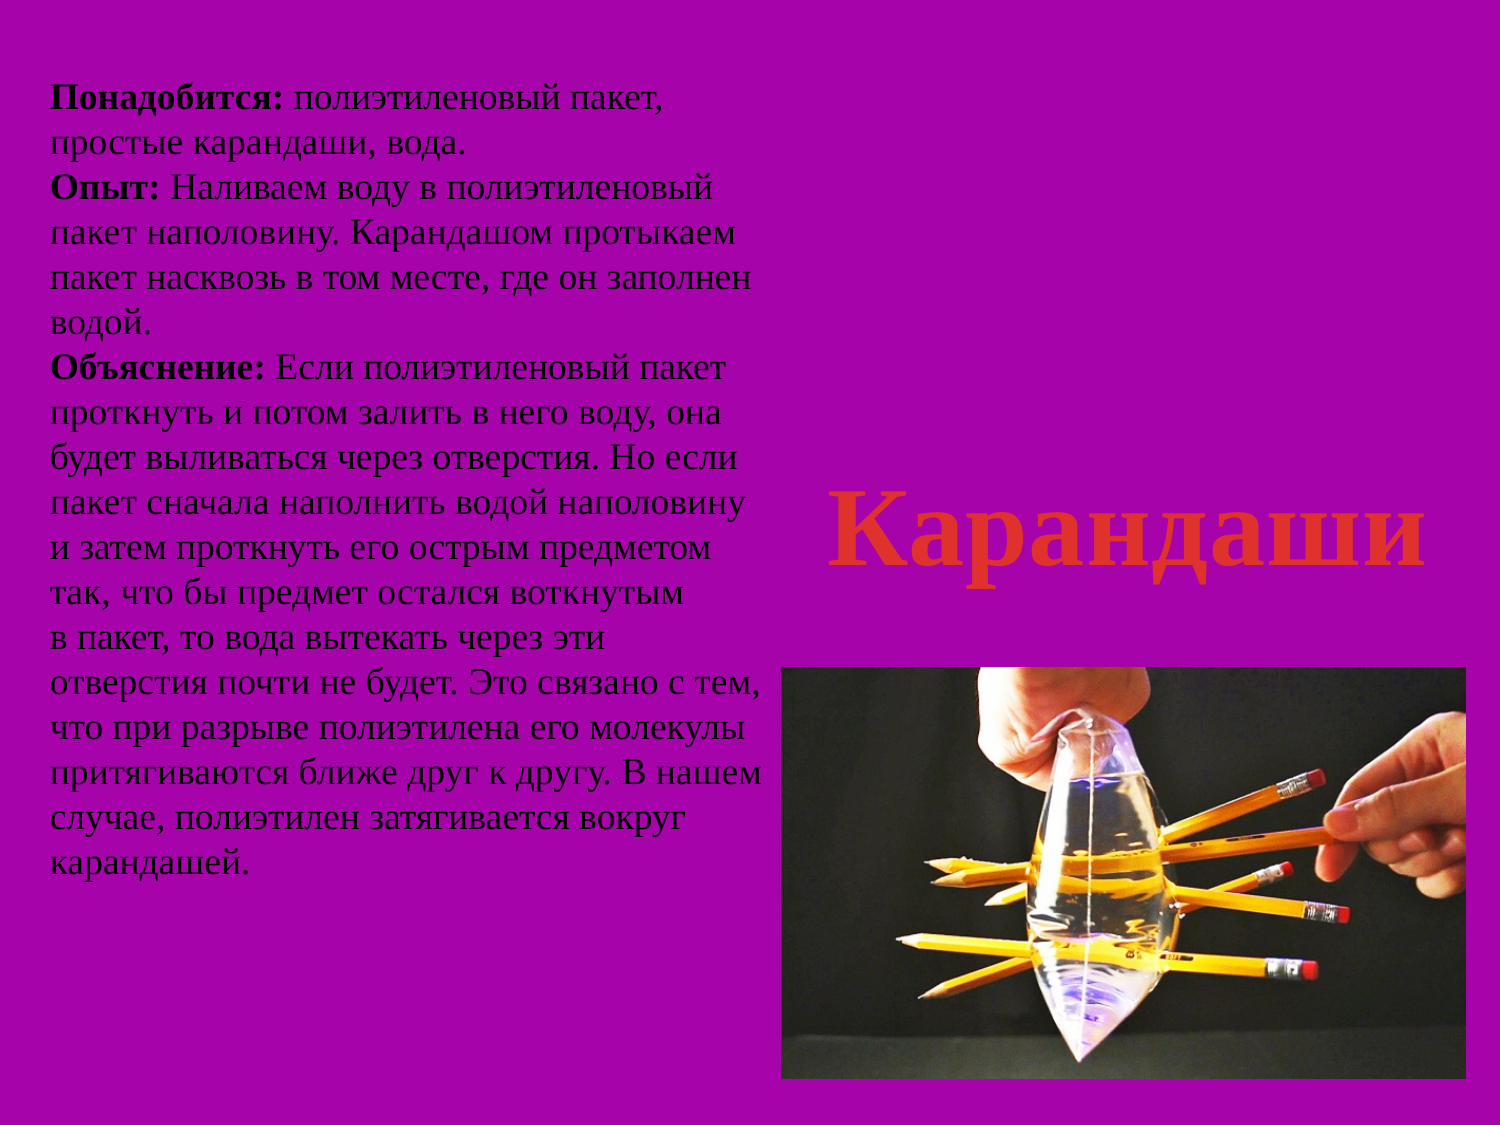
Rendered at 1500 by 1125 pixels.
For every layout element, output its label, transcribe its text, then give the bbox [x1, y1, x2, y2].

text_box Карандаши [812, 445, 1444, 596]
text_box Понадобится: полиэтиленовый пакет, простые карандаши, вода. Опыт: Наливаем воду в полиэтиленовый пакет наполовину. Карандашом протыкаем пакет насквозь в том месте, где он заполнен водой. Объяснение: Если полиэтиленовый пакет проткнуть и потом залить в него воду, она будет выливаться через отверстия. Но если пакет сначала наполнить водой наполовину и затем проткнуть его острым предметом так, что бы предмет остался воткнутым в пакет, то вода вытекать через эти отверстия почти не будет. Это связано с тем, что при разрыве полиэтилена его молекулы притягиваются ближе друг к другу. В нашем случае, полиэтилен затягивается вокруг карандашей. [35, 64, 786, 1025]
picture [780, 667, 1466, 1079]
